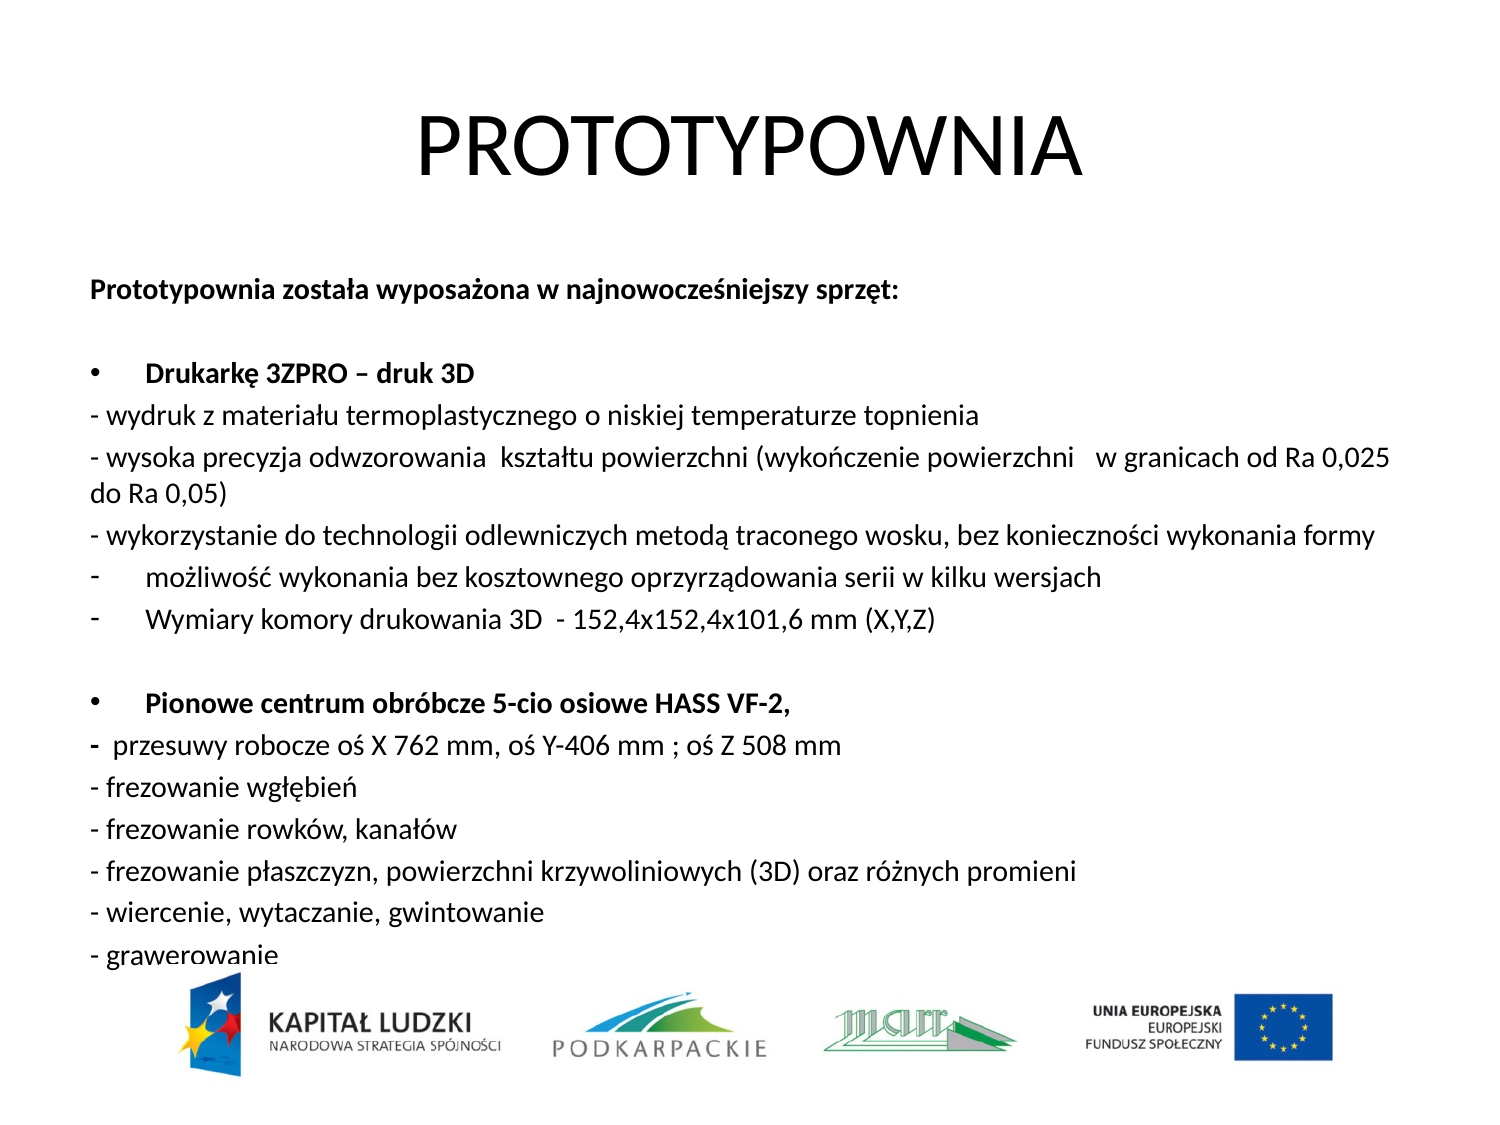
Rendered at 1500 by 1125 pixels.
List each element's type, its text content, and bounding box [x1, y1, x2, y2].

title PROTOTYPOWNIA [75, 45, 1425, 233]
picture [159, 963, 1375, 1093]
list Prototypownia została wyposażona w najnowocześniejszy sprzęt: Drukarkę 3ZPRO – druk 3D - wydruk z materiału termoplastycznego o niskiej temperaturze topnienia - wysoka precyzja odwzorowania kształtu powierzchni (wykończenie powierzchni w granicach od Ra 0,025 do Ra 0,05) - wykorzystanie do technologii odlewniczych metodą traconego wosku, bez konieczności wykonania formy możliwość wykonania bez kosztownego oprzyrządowania serii w kilku wersjach Wymiary komory drukowania 3D - 152,4x152,4x101,6 mm (X,Y,Z) Pionowe centrum obróbcze 5-cio osiowe HASS VF-2, - przesuwy robocze oś X 762 mm, oś Y-406 mm ; oś Z 508 mm - frezowanie wgłębień - frezowanie rowków, kanałów - frezowanie płaszczyzn, powierzchni krzywoliniowych (3D) oraz różnych promieni - wiercenie, wytaczanie, gwintowanie - grawerowanie [75, 262, 1425, 1005]
